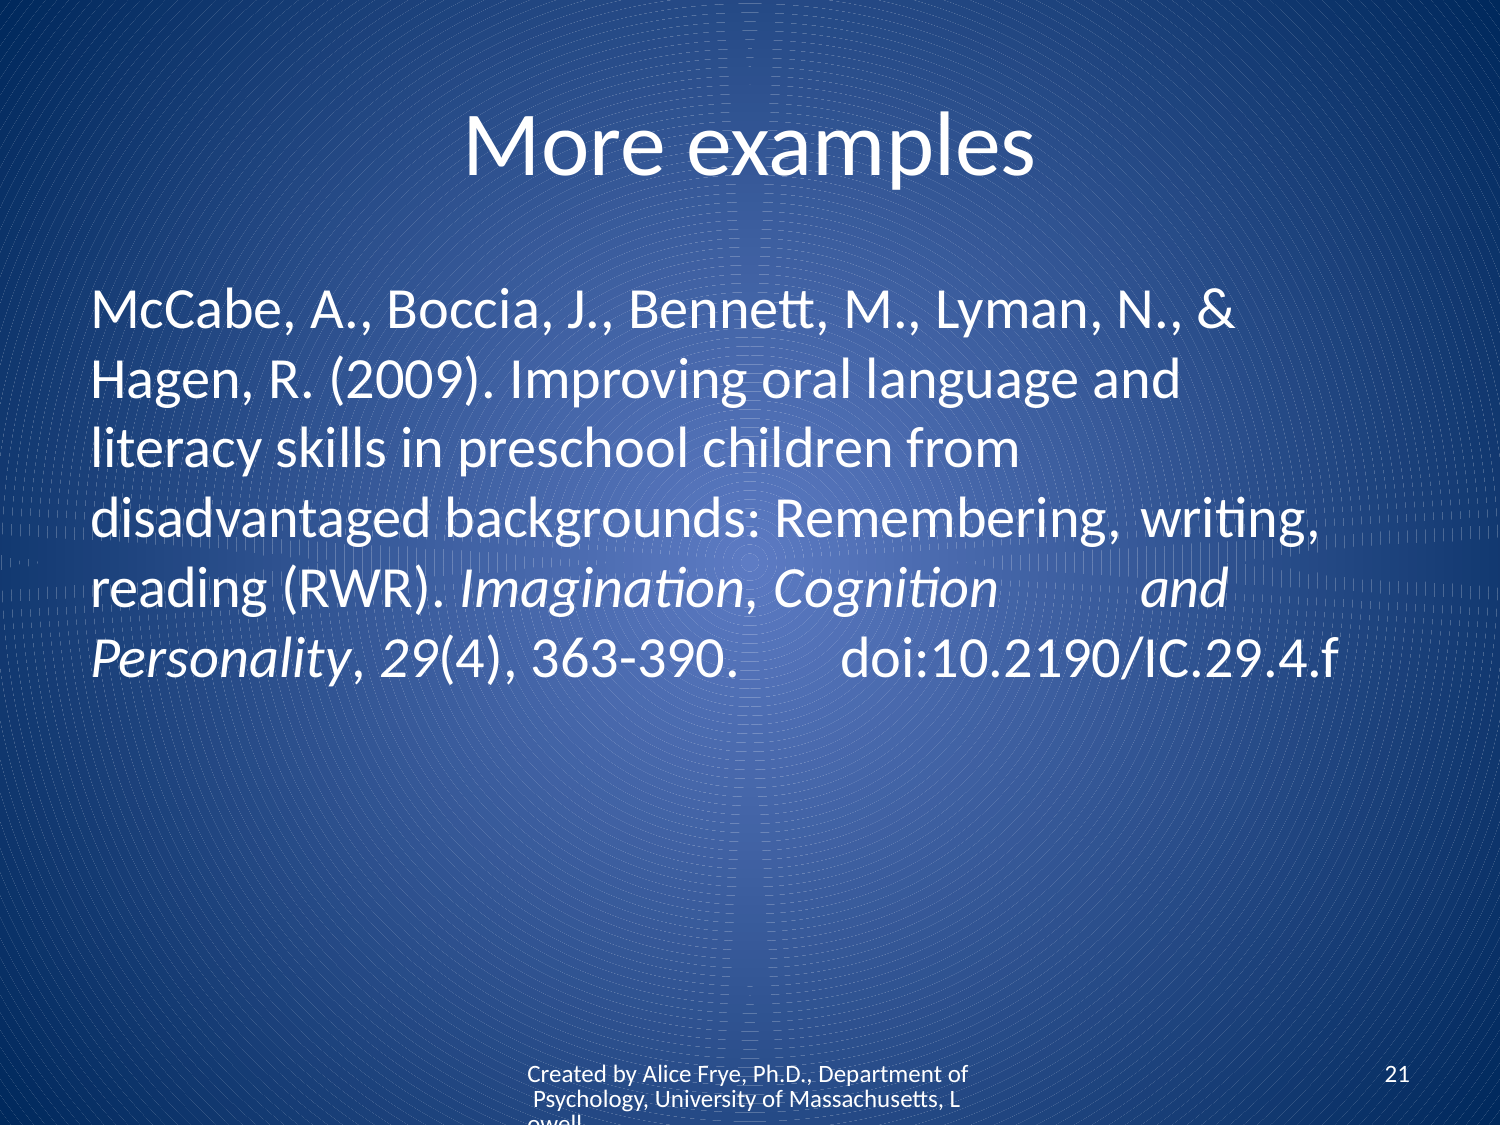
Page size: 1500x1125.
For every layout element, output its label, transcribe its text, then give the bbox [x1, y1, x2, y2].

title More examples [75, 45, 1425, 233]
footer Created by Alice Frye, Ph.D., Department of Psychology, University of Massachusetts, Lowell [512, 1042, 988, 1103]
list McCabe, A., Boccia, J., Bennett, M., Lyman, N., & Hagen, R. (2009). Improving oral language and literacy skills in preschool children from disadvantaged backgrounds: Remembering, writing, reading (RWR). Imagination, Cognition and Personality, 29(4), 363-390. doi:10.2190/IC.29.4.f [75, 262, 1425, 1005]
slide_number 21 [1074, 1042, 1425, 1103]
